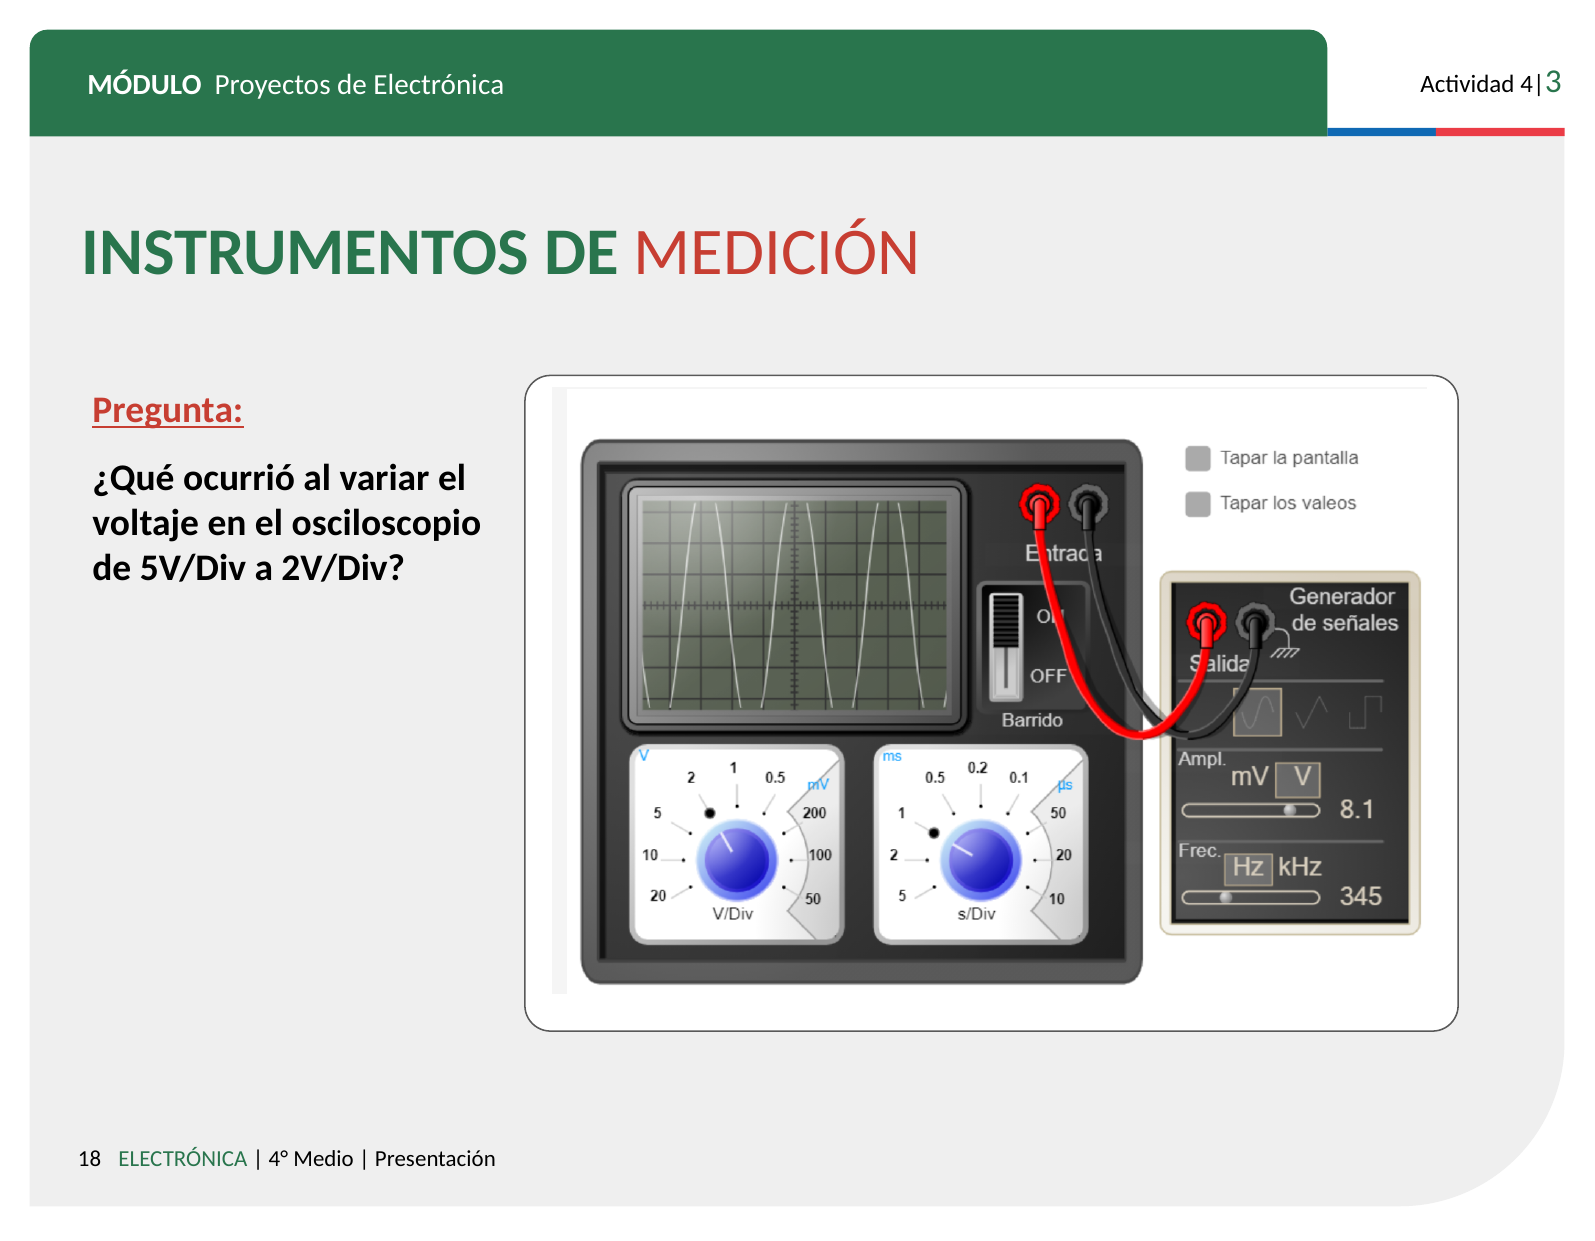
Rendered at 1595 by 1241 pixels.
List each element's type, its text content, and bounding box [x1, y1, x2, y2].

picture [551, 387, 1427, 994]
text_box INSTRUMENTOS DE MEDICIÓN [66, 180, 1478, 327]
text_box [524, 375, 1459, 1032]
text_box Pregunta: ¿Qué ocurrió al variar el voltaje en el osciloscopio de 5V/Div a 2V/Div? [77, 377, 509, 596]
